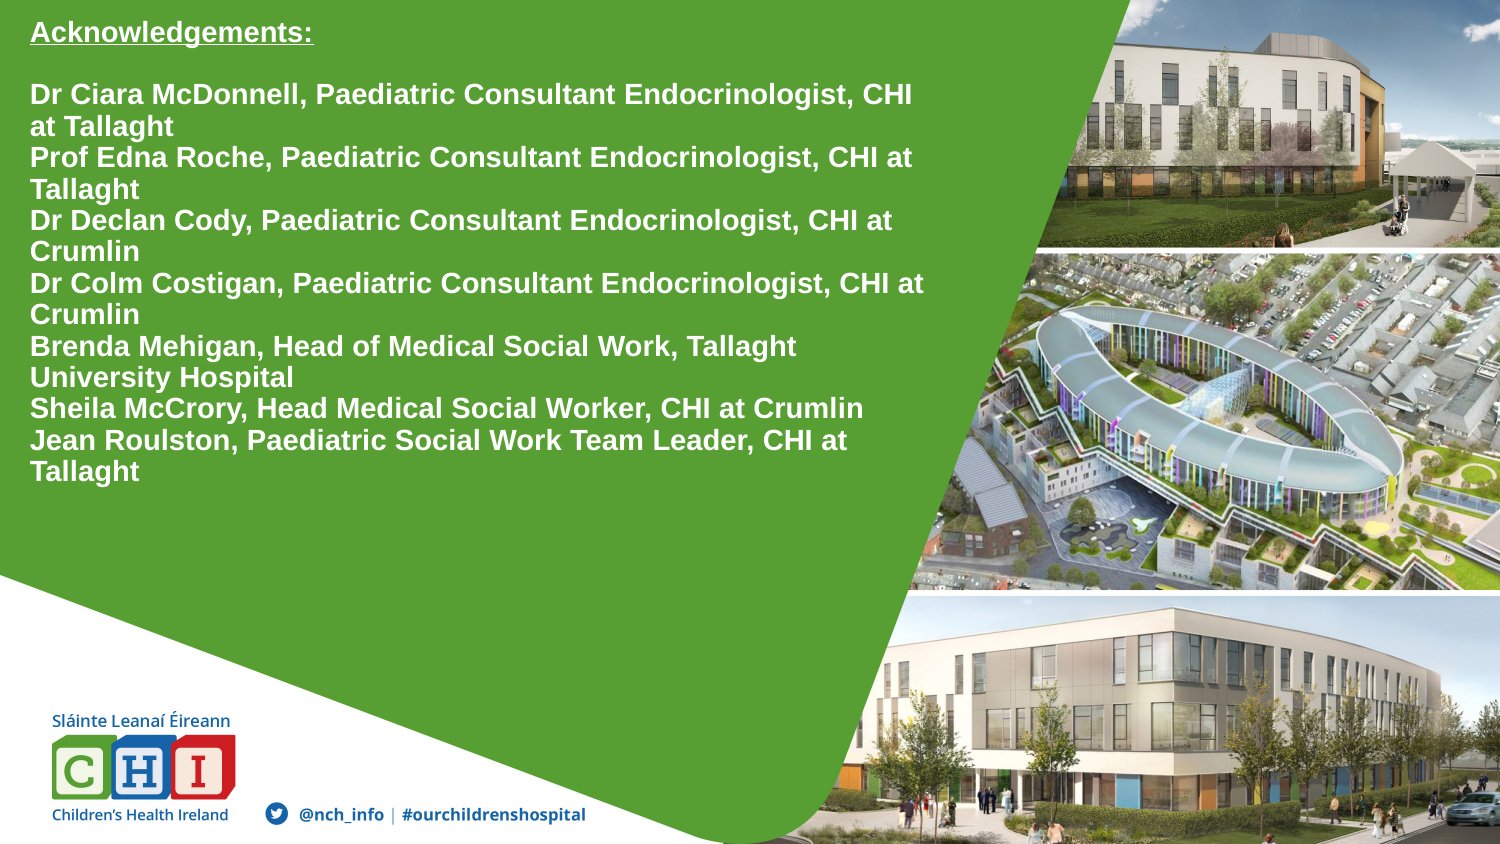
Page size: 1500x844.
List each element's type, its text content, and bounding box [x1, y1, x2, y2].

title Acknowledgements: Dr Ciara McDonnell, Paediatric Consultant Endocrinologist, CHI at Tallaght Prof Edna Roche, Paediatric Consultant Endocrinologist, CHI at Tallaght Dr Declan Cody, Paediatric Consultant Endocrinologist, CHI at Crumlin Dr Colm Costigan, Paediatric Consultant Endocrinologist, CHI at Crumlin Brenda Mehigan, Head of Medical Social Work, Tallaght University Hospital Sheila McCrory, Head Medical Social Worker, CHI at Crumlin Jean Roulston, Paediatric Social Work Team Leader, CHI at Tallaght [15, 110, 950, 430]
picture [0, 0, 1500, 844]
